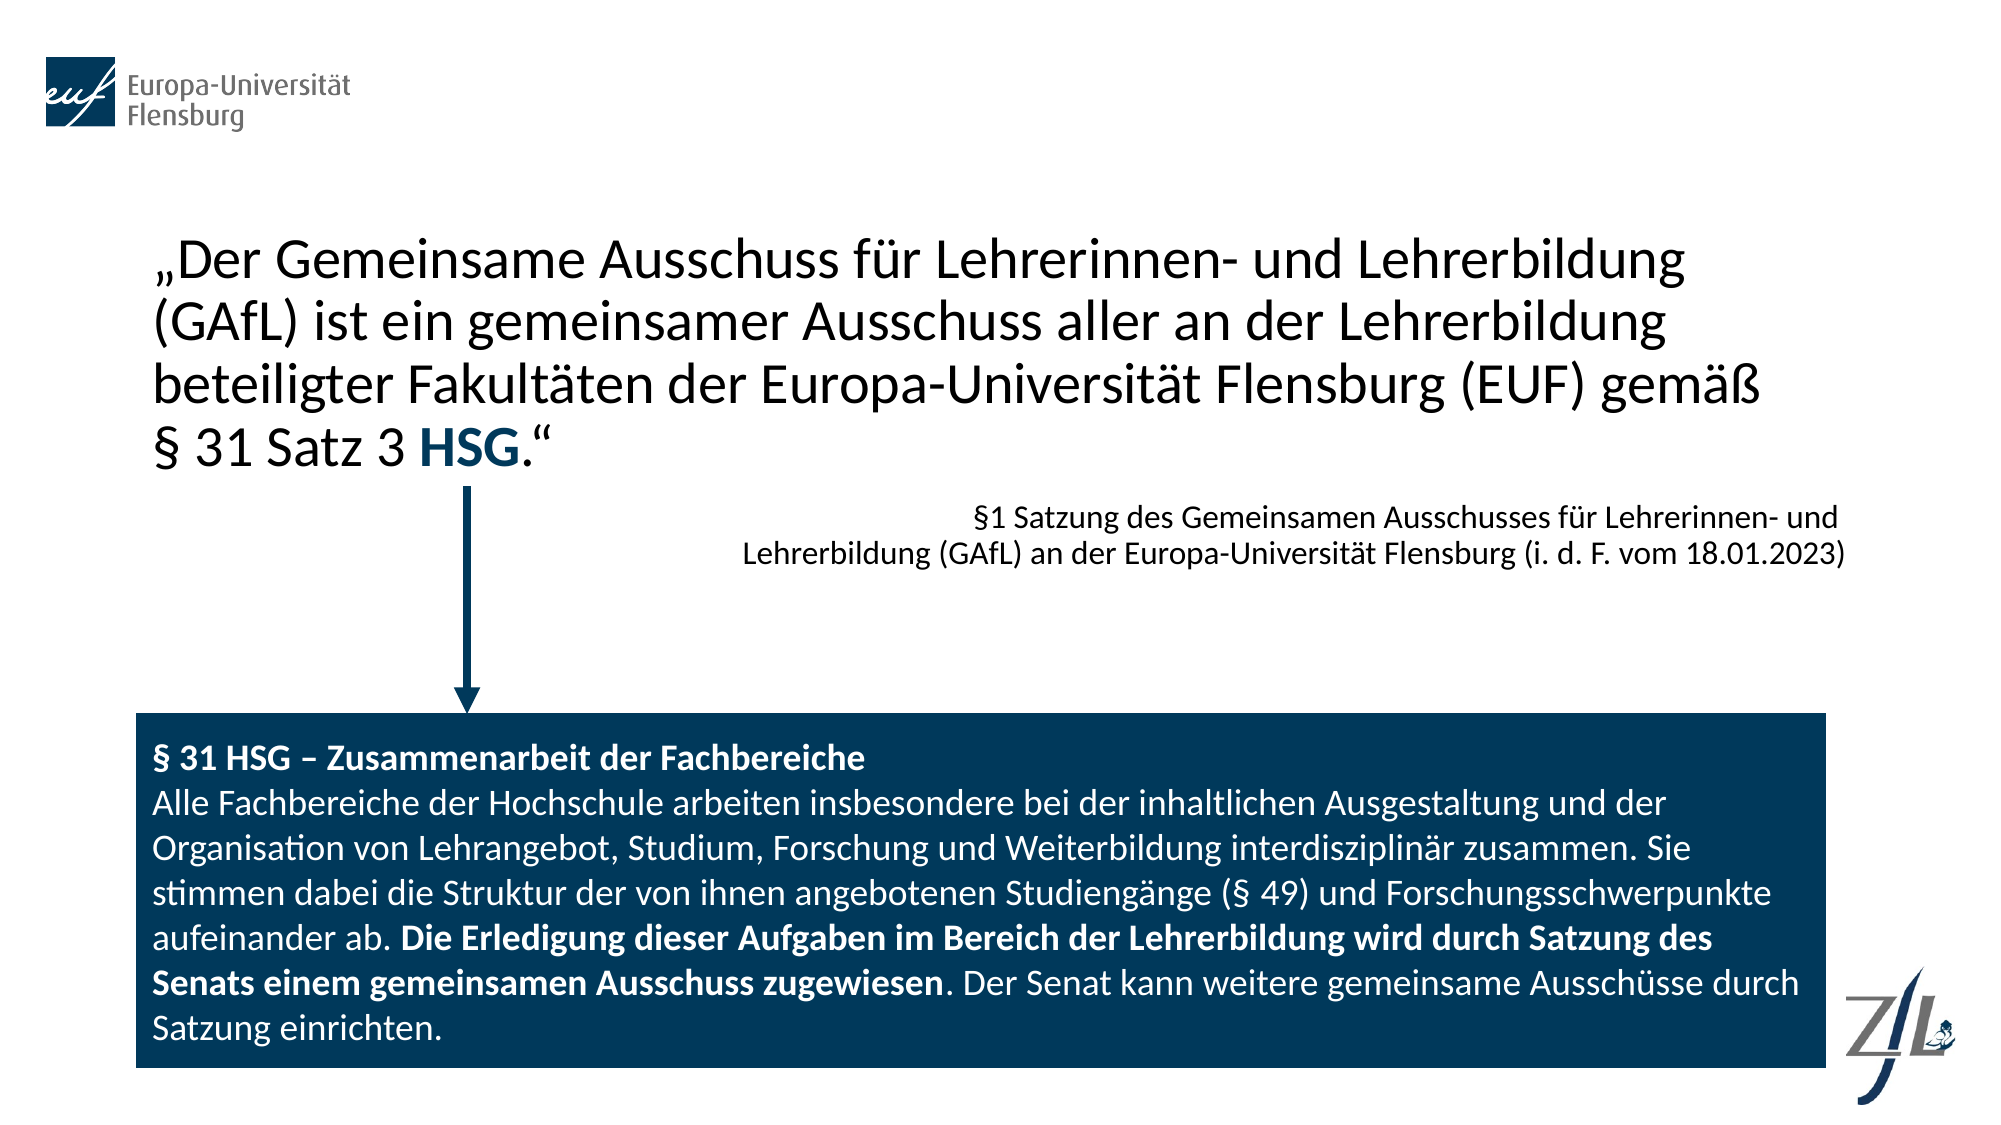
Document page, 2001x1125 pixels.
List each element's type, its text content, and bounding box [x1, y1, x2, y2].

text_box § 31 HSG – Zusammenarbeit der Fachbereiche Alle Fachbereiche der Hochschule arbeiten insbesondere bei der inhaltlichen Ausgestaltung und der Organisation von Lehrangebot, Studium, Forschung und Weiterbildung interdisziplinär zusammen. Sie stimmen dabei die Struktur der von ihnen angebotenen Studiengänge (§ 49) und Forschungsschwerpunkte aufeinander ab. Die Erledigung dieser Aufgaben im Bereich der Lehrerbildung wird durch Satzung des Senats einem gemeinsamen Ausschuss zugewiesen. Der Senat kann weitere gemeinsame Ausschüsse durch Satzung einrichten. [136, 713, 1826, 1068]
picture [46, 57, 350, 133]
list „Der Gemeinsame Ausschuss für Lehrerinnen- und Lehrerbildung (GAfL) ist ein gemeinsamer Ausschuss aller an der Lehrerbildung beteiligter Fakultäten der Europa-Universität Flensburg (EUF) gemäß § 31 Satz 3 HSG.“ §1 Satzung des Gemeinsamen Ausschusses für Lehrerinnen- und Lehrerbildung (GAfL) an der Europa-Universität Flensburg (i. d. F. vom 18.01.2023) [137, 220, 1863, 1014]
picture [1846, 966, 1956, 1105]
